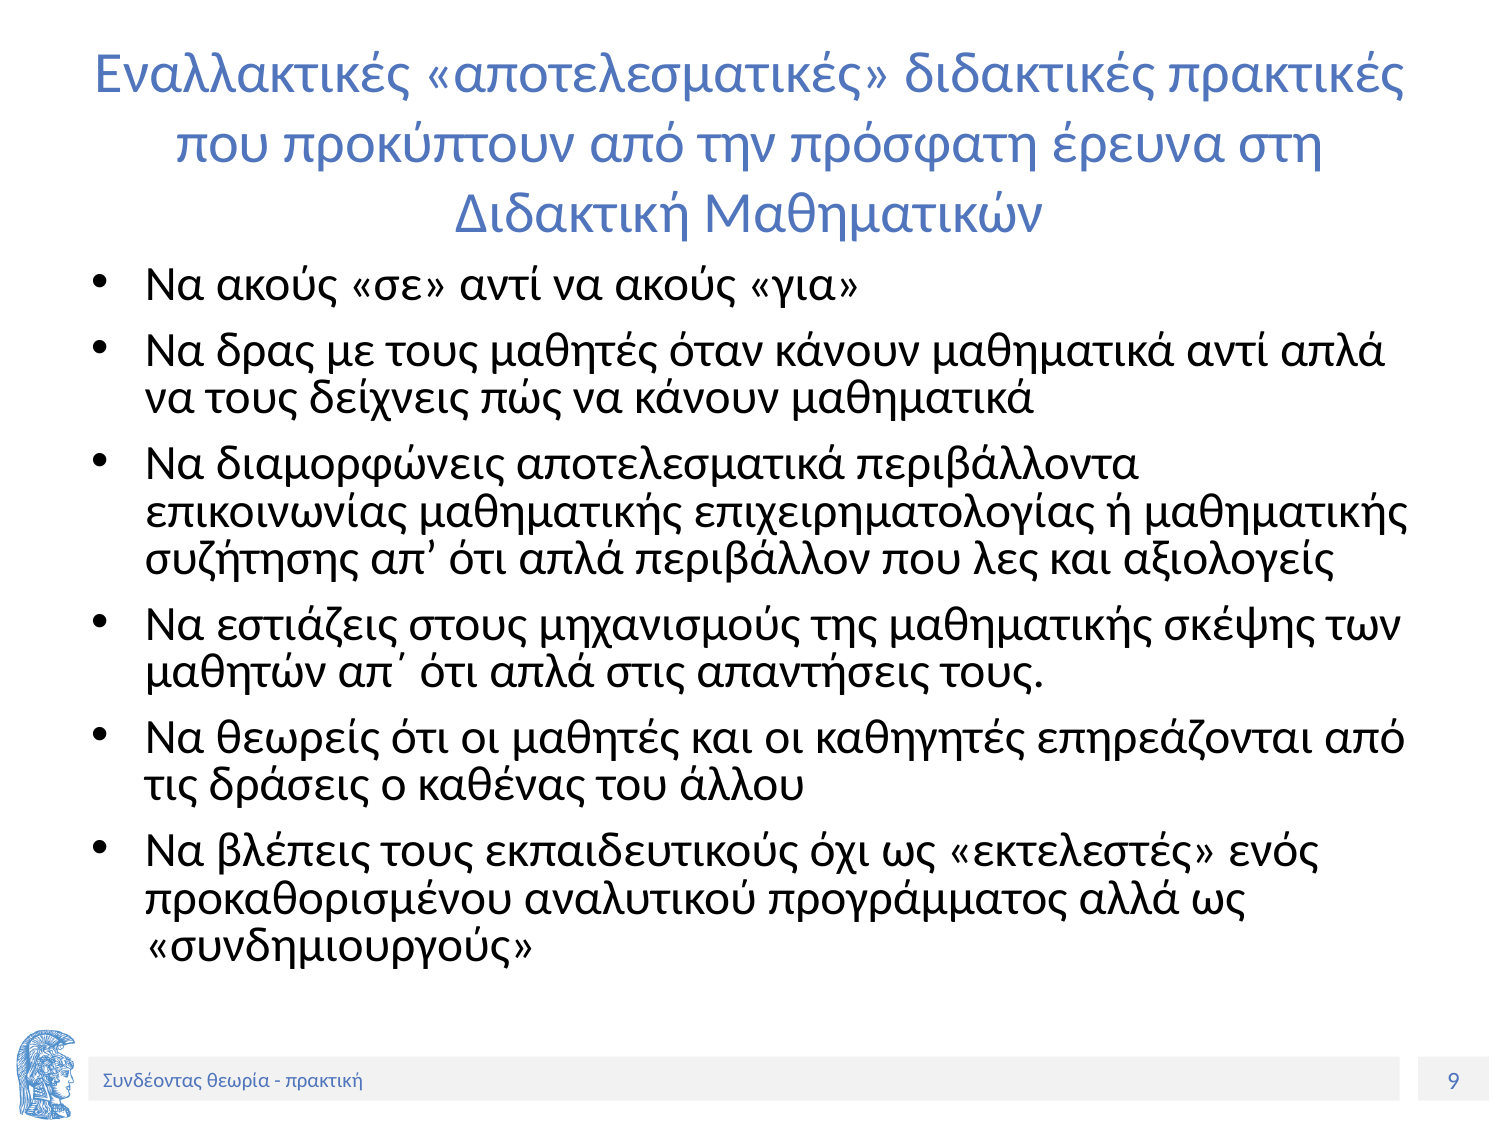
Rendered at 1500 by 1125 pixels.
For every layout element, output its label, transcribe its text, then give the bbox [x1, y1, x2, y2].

list Να ακούς «σε» αντί να ακούς «για» Να δρας με τους μαθητές όταν κάνουν μαθηματικά αντί απλά να τους δείχνεις πώς να κάνουν μαθηματικά Να διαμορφώνεις αποτελεσματικά περιβάλλοντα επικοινωνίας μαθηματικής επιχειρηματολογίας ή μαθηματικής συζήτησης απ’ ότι απλά περιβάλλον που λες και αξιολογείς Να εστιάζεις στους μηχανισμούς της μαθηματικής σκέψης των μαθητών απ΄ ότι απλά στις απαντήσεις τους. Να θεωρείς ότι οι μαθητές και οι καθηγητές επηρεάζονται από τις δράσεις ο καθένας του άλλου Να βλέπεις τους εκπαιδευτικούς όχι ως «εκτελεστές» ενός προκαθορισμένου αναλυτικού προγράμματος αλλά ως «συνδημιουργούς» [76, 255, 1427, 998]
title Εναλλακτικές «αποτελεσματικές» διδακτικές πρακτικές που προκύπτουν από την πρόσφατη έρευνα στη Διδακτική Μαθηματικών [75, 45, 1425, 233]
picture [9, 1026, 81, 1120]
